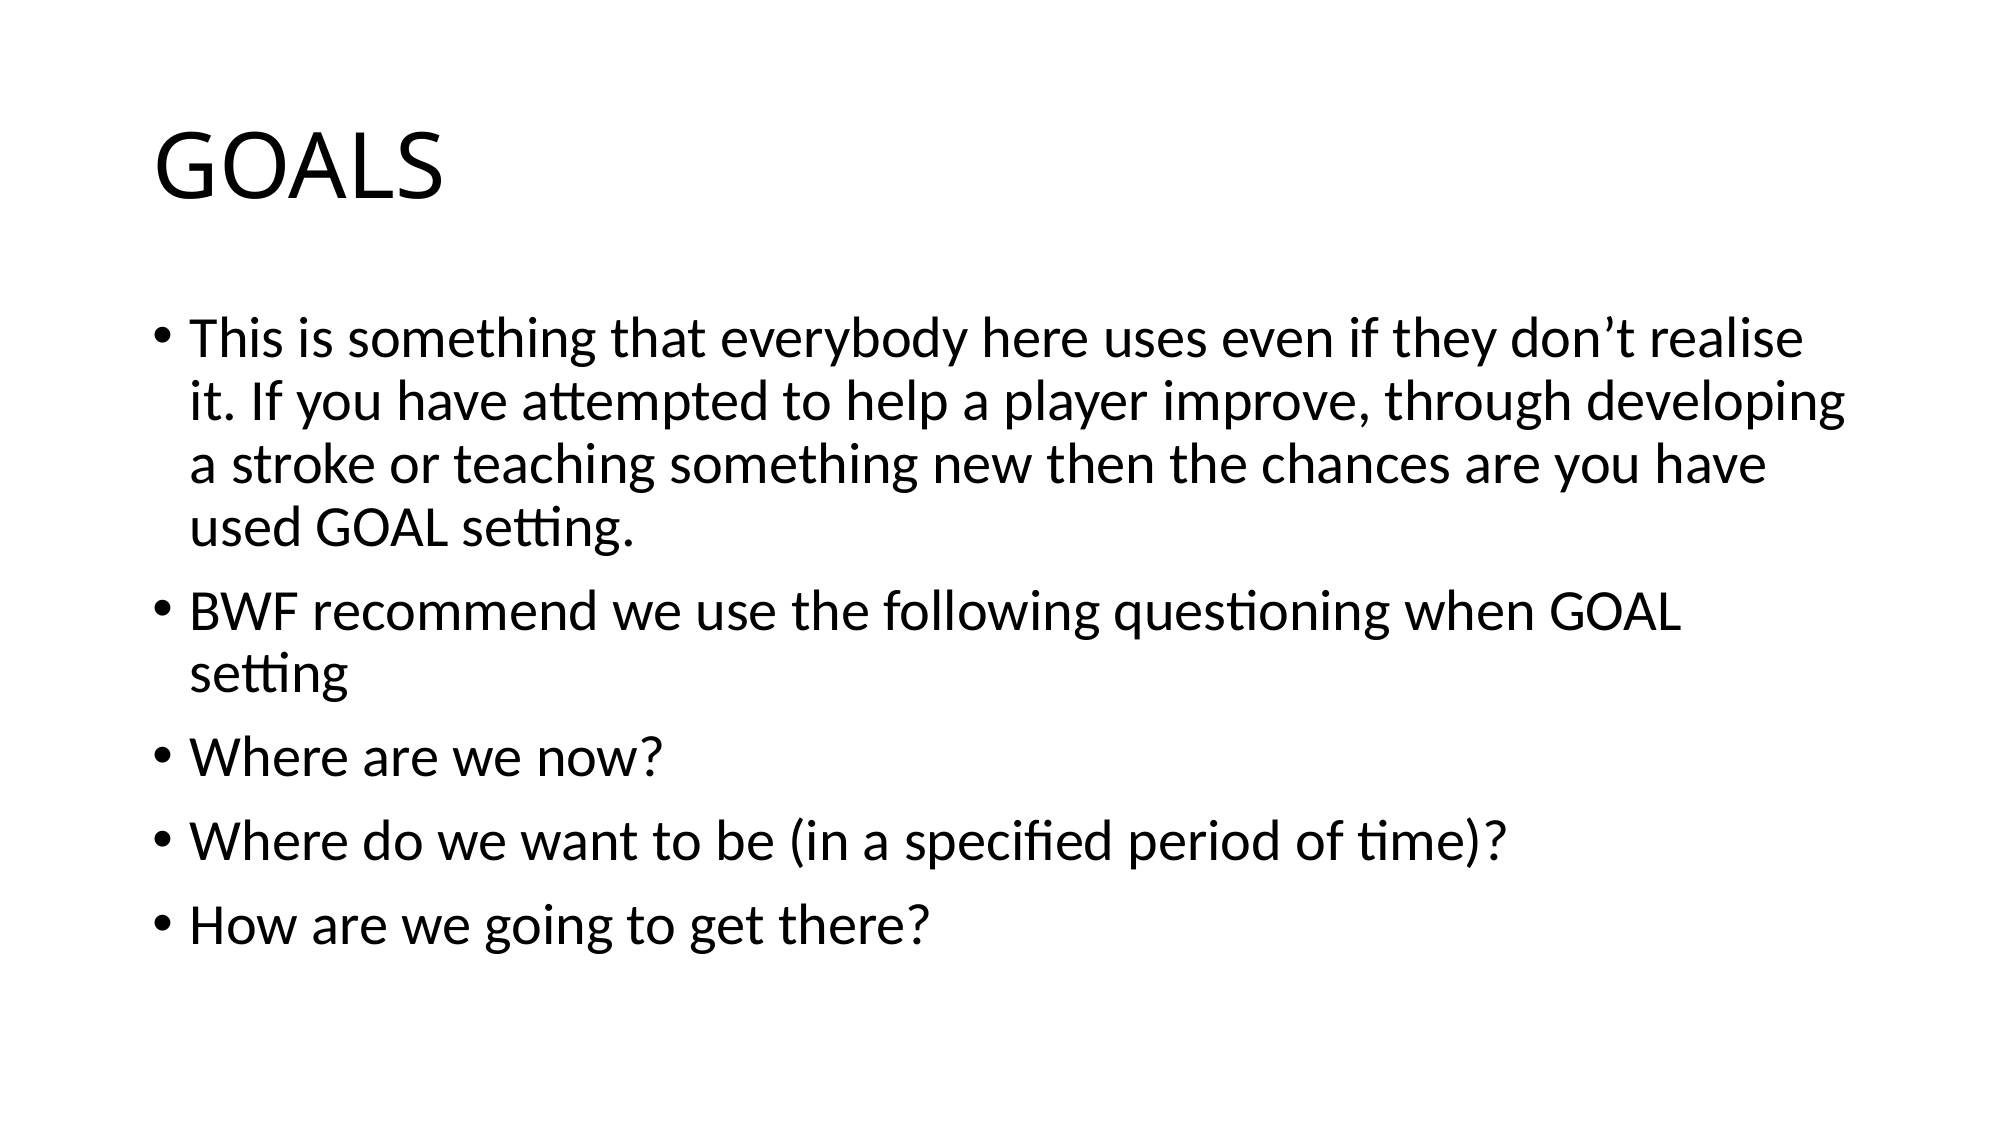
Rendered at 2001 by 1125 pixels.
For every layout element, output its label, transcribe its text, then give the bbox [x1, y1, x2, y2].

list This is something that everybody here uses even if they don’t realise it. If you have attempted to help a player improve, through developing a stroke or teaching something new then the chances are you have used GOAL setting. BWF recommend we use the following questioning when GOAL setting Where are we now? Where do we want to be (in a specified period of time)? How are we going to get there? [137, 299, 1863, 1014]
title GOALS [137, 59, 1863, 278]
